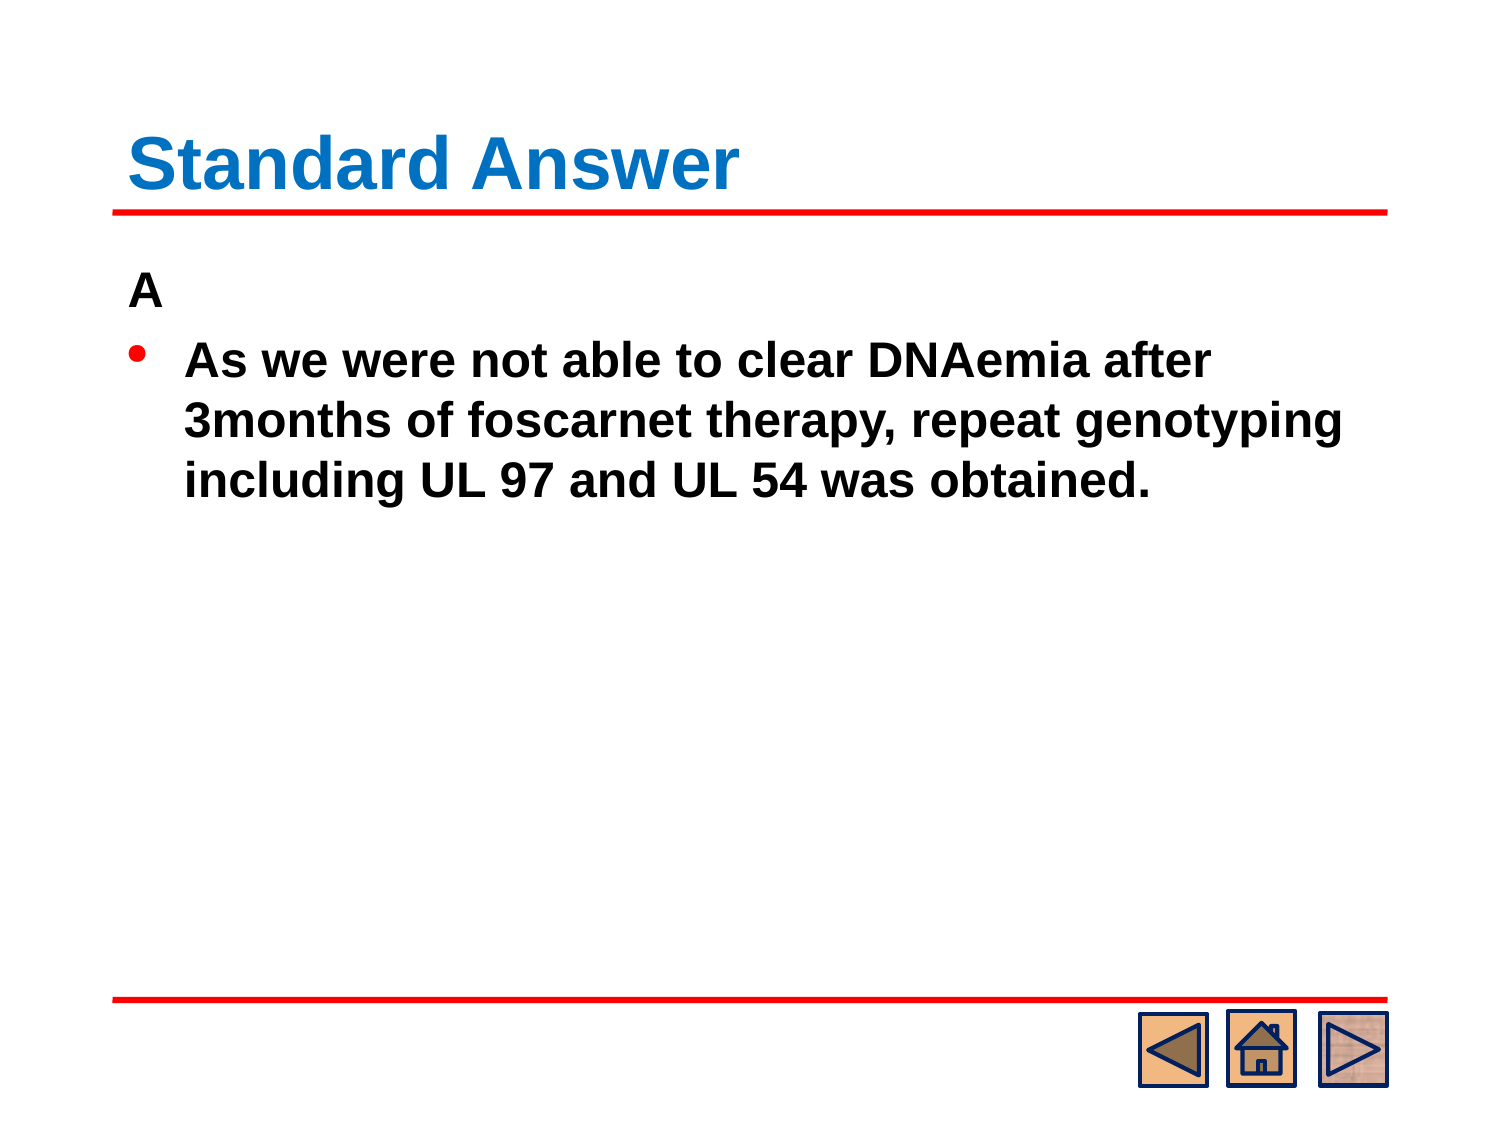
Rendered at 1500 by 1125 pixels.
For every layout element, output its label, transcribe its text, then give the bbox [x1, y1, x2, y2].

text_box [1138, 1012, 1209, 1088]
text_box [1318, 1011, 1389, 1088]
list A As we were not able to clear DNAemia after 3months of foscarnet therapy, repeat genotyping including UL 97 and UL 54 was obtained. [112, 249, 1388, 1001]
text_box [1226, 1009, 1297, 1088]
title Standard Answer [112, 62, 1388, 213]
